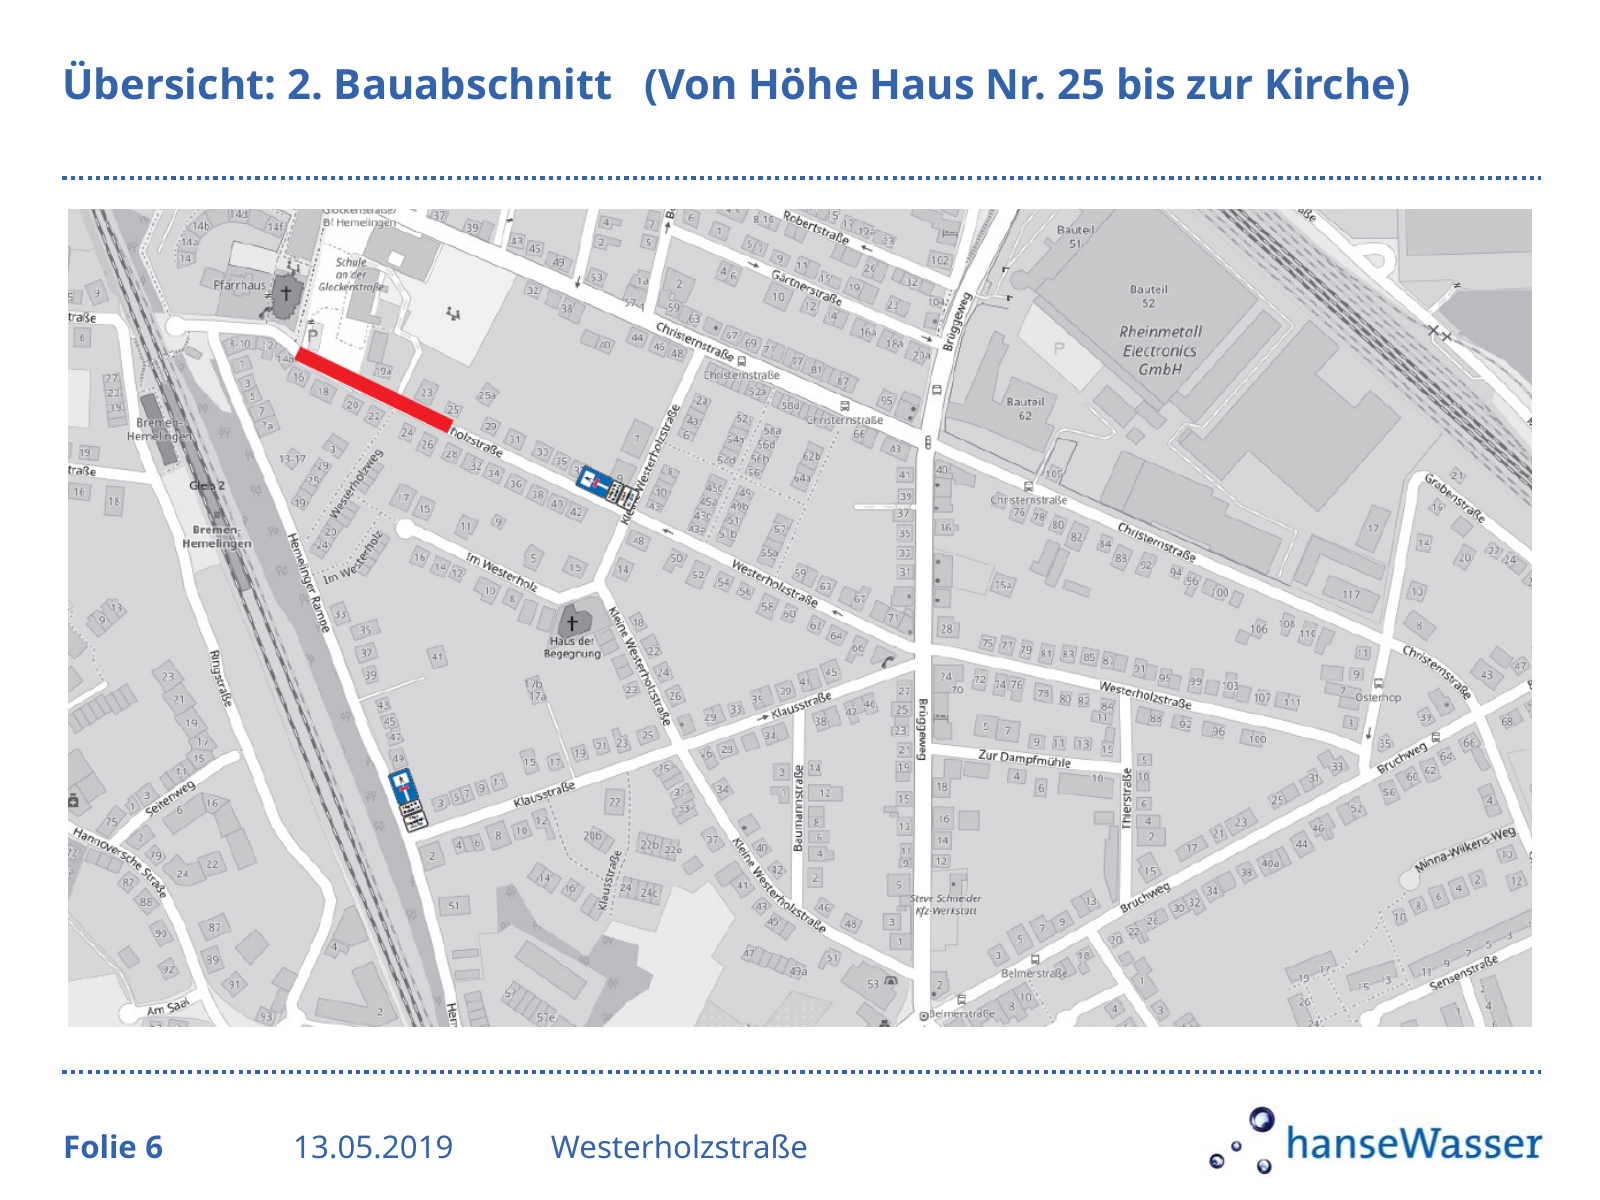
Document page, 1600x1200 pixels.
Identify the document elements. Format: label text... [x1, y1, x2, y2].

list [68, 209, 1532, 1027]
picture [1184, 1082, 1566, 1200]
footer Westerholzstraße [536, 1127, 1043, 1192]
title Übersicht: 2. Bauabschnitt (Von Höhe Haus Nr. 25 bis zur Kirche) [62, 63, 1538, 179]
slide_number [278, 1127, 479, 1192]
slide_number Folie 5 [48, 1127, 252, 1192]
